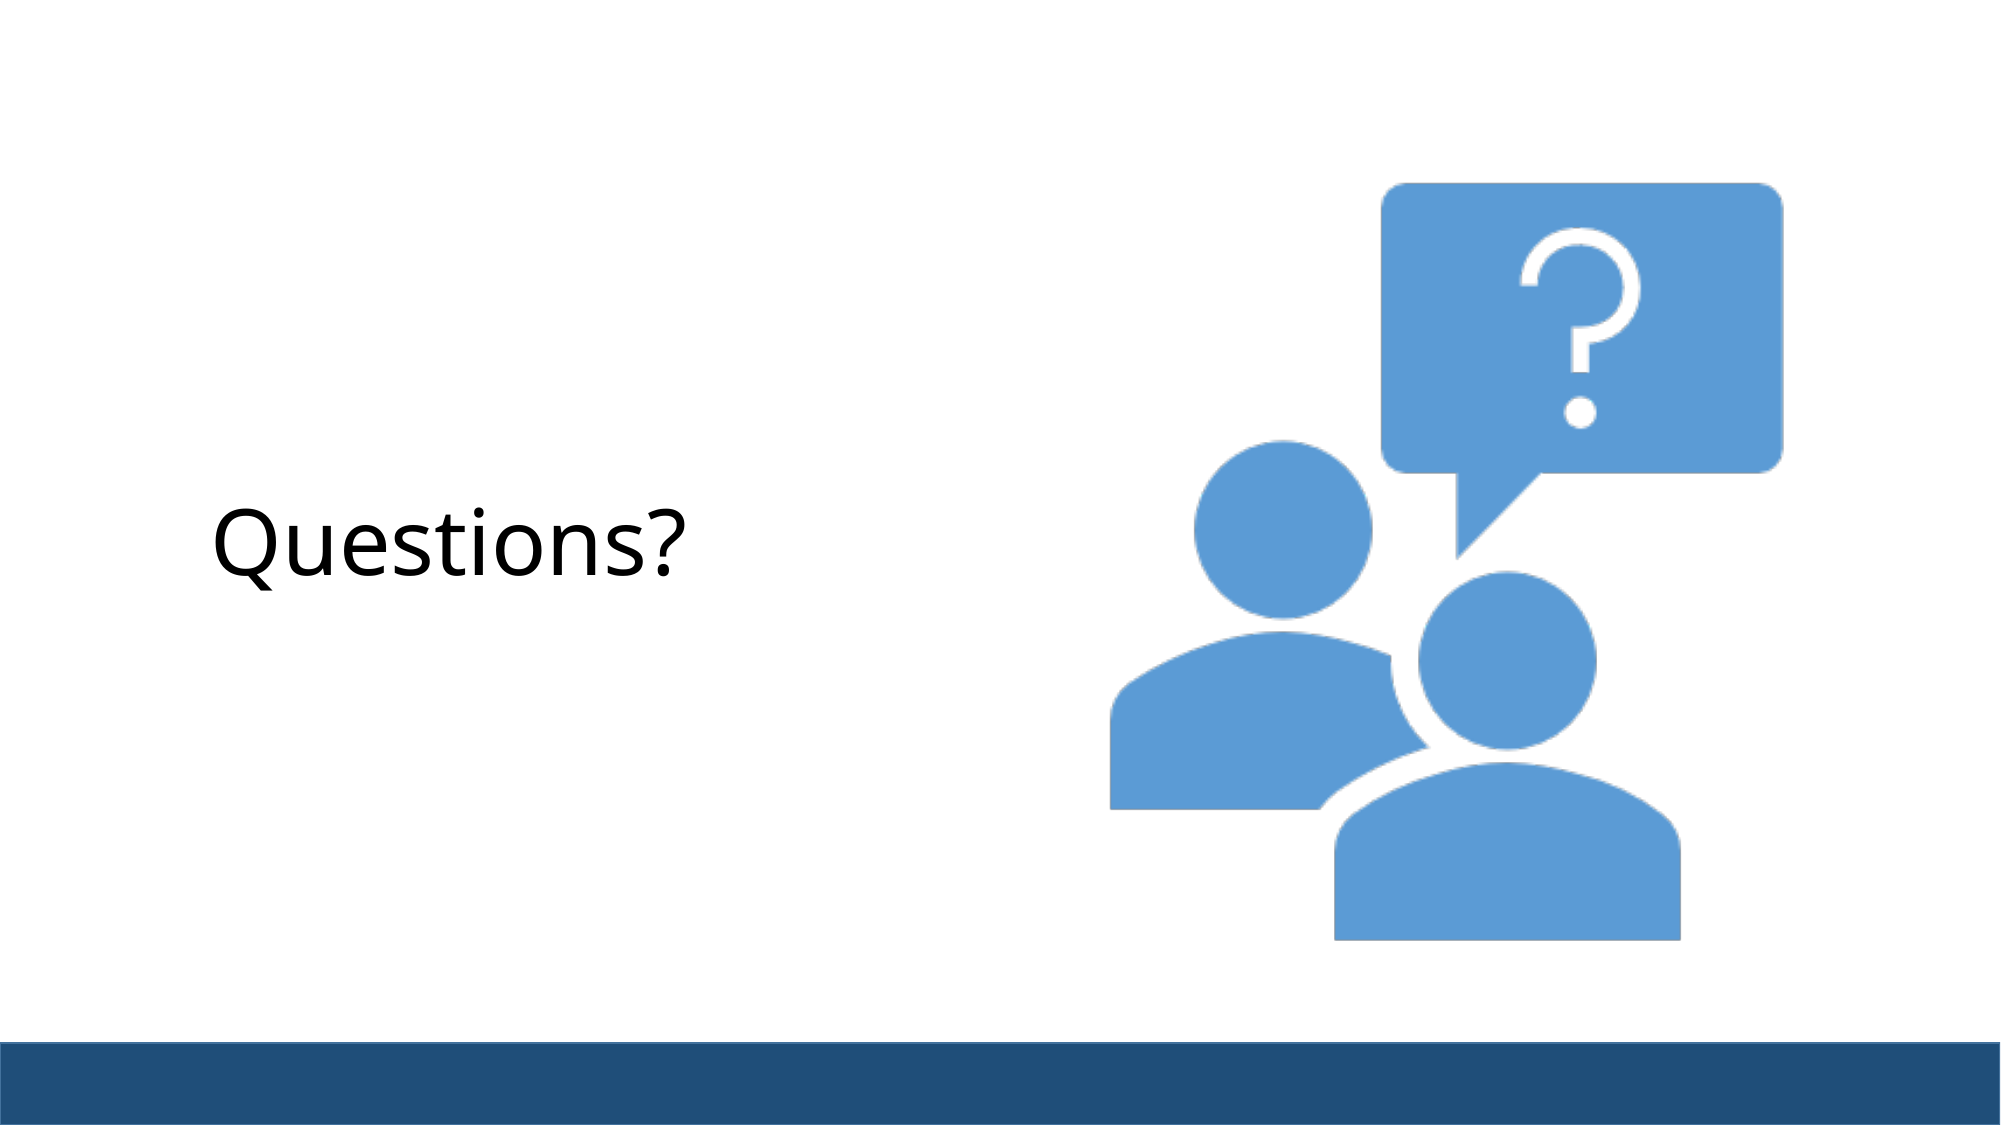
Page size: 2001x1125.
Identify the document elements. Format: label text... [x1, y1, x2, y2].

title Questions? [104, 104, 795, 603]
picture [999, 114, 1896, 1011]
